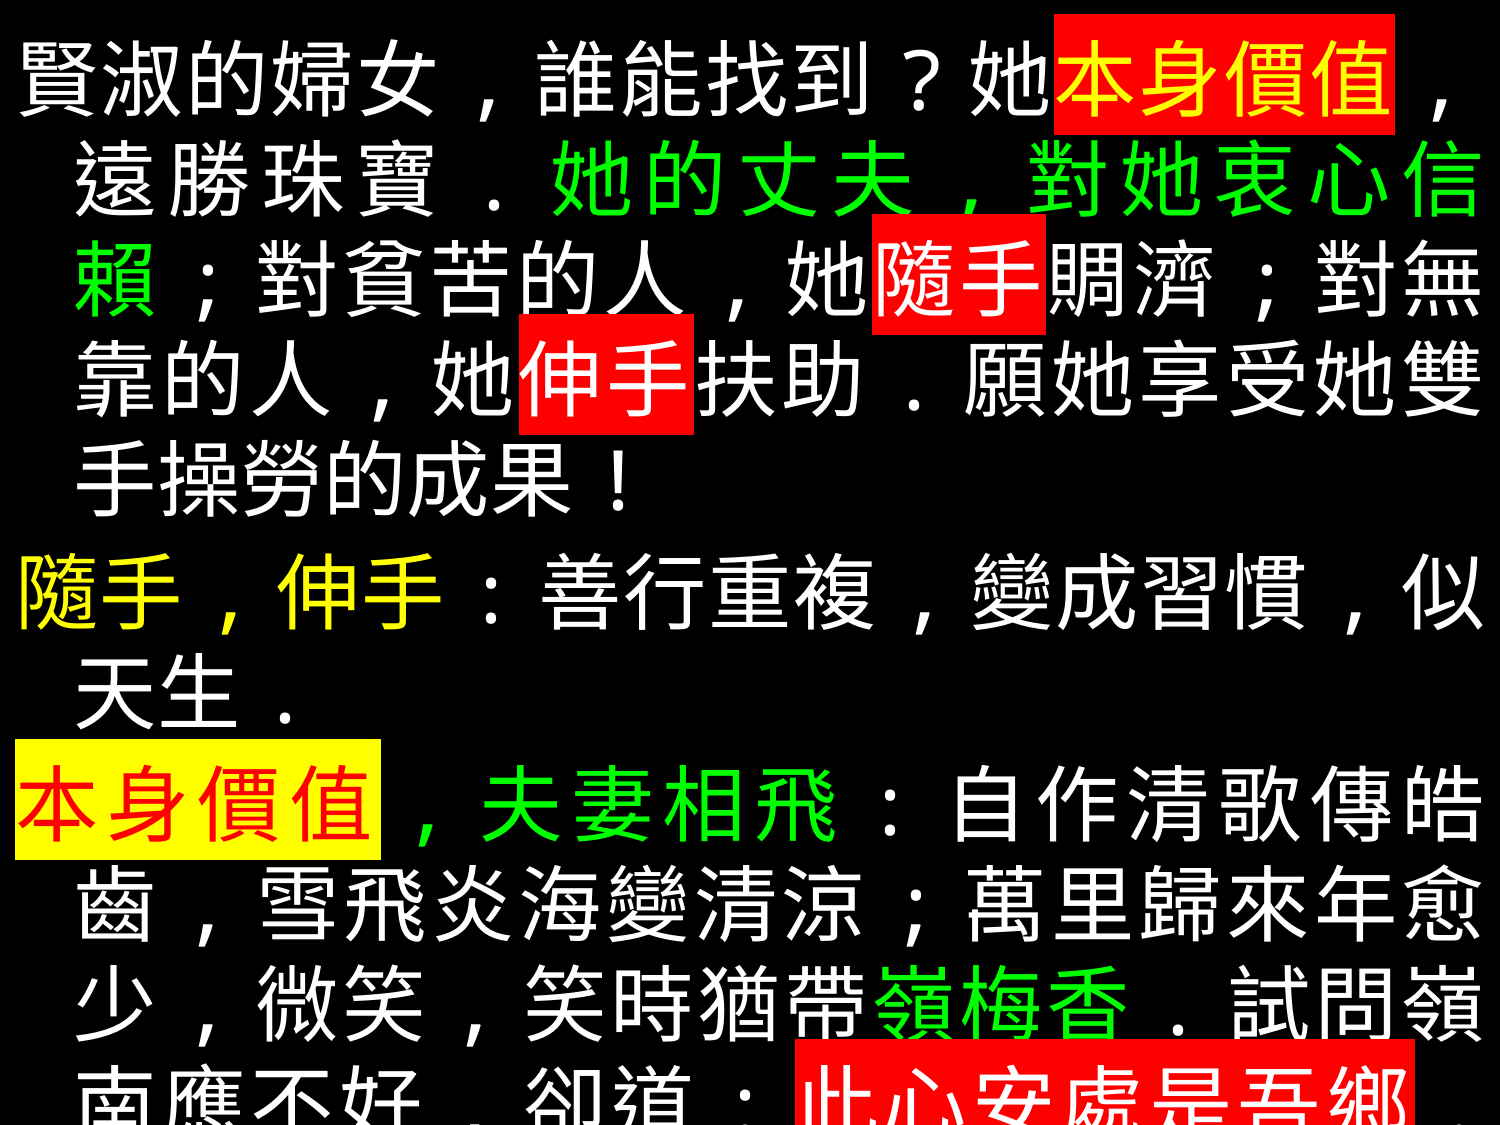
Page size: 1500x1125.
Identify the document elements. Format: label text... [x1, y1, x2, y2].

list 賢淑的婦女,誰能找到?她本身價值,遠勝珠寶.她的丈夫,對她衷心信賴;對貧苦的人,她隨手賙濟;對無靠的人,她伸手扶助.願她享受她雙手操勞的成果! 隨手,伸手:善行重複,變成習慣,似天生. 本身價值,夫妻相飛:自作清歌傳皓齒,雪飛炎海變清涼;萬里歸來年愈少,微笑,笑時猶帶嶺梅香.試問嶺南應不好,卻道:此心安處是吾鄉.(蘇軾,王定國,寓娘) [0, 20, 1500, 1118]
